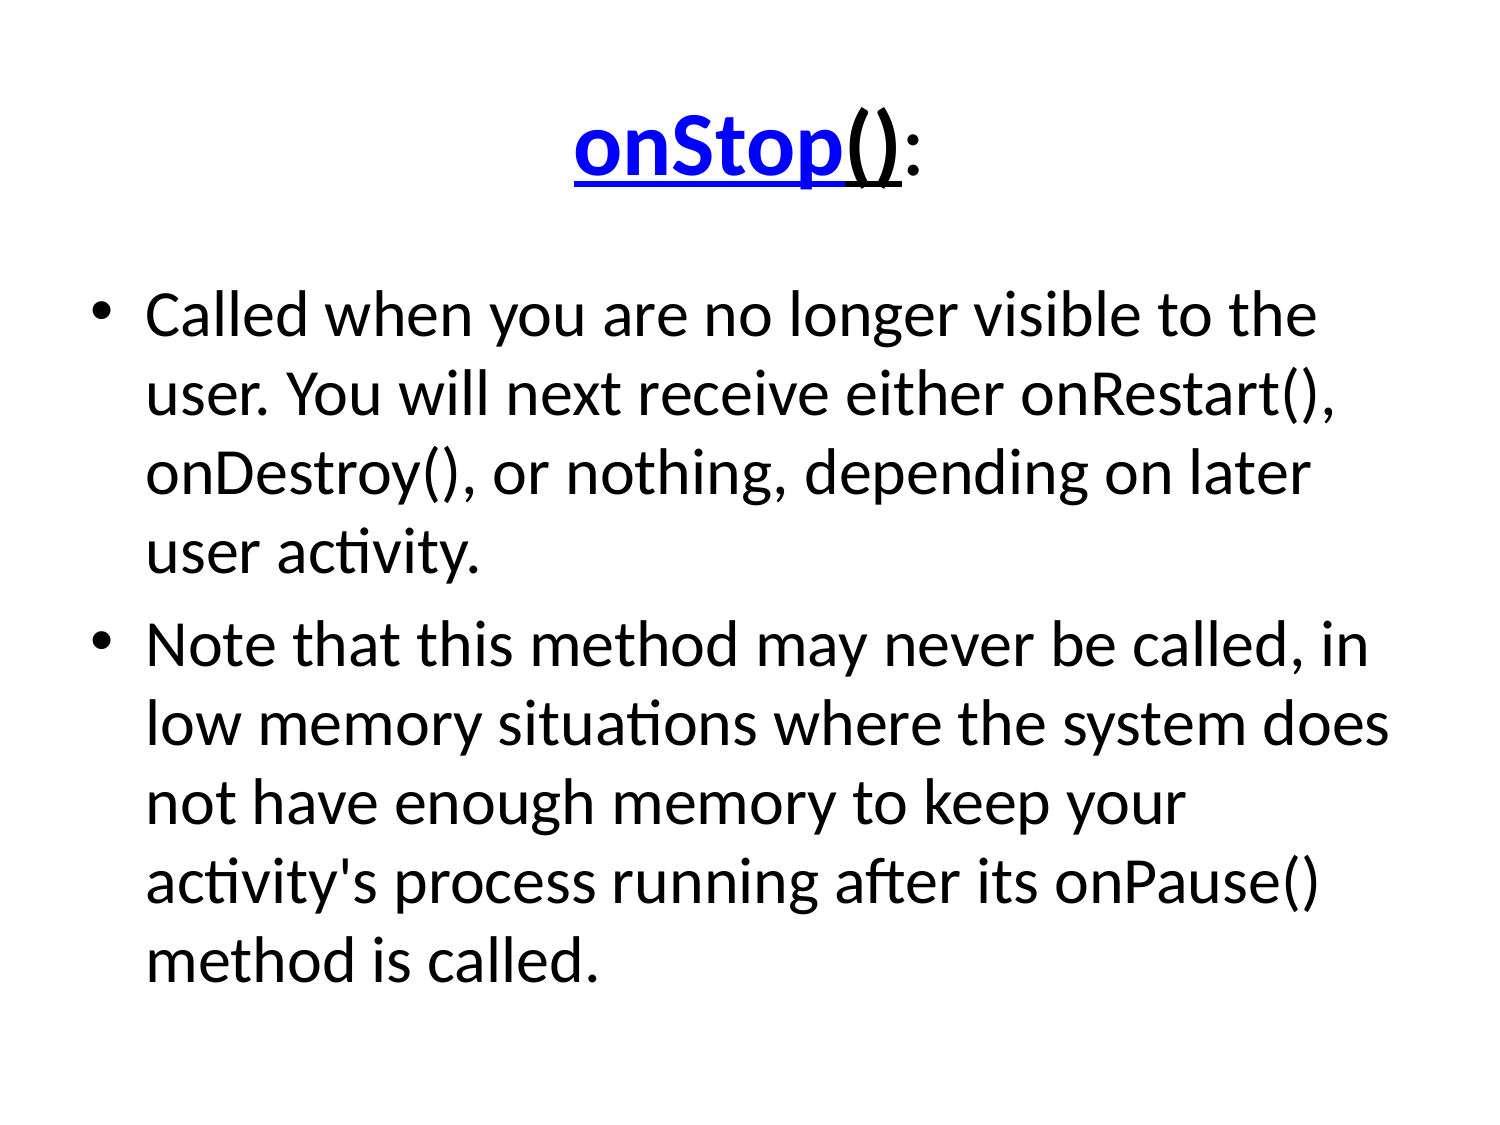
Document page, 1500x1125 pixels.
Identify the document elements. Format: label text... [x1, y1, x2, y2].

title onStop(): [75, 45, 1425, 233]
list Called when you are no longer visible to the user. You will next receive either onRestart(), onDestroy(), or nothing, depending on later user activity. Note that this method may never be called, in low memory situations where the system does not have enough memory to keep your activity's process running after its onPause() method is called. [75, 262, 1425, 1005]
